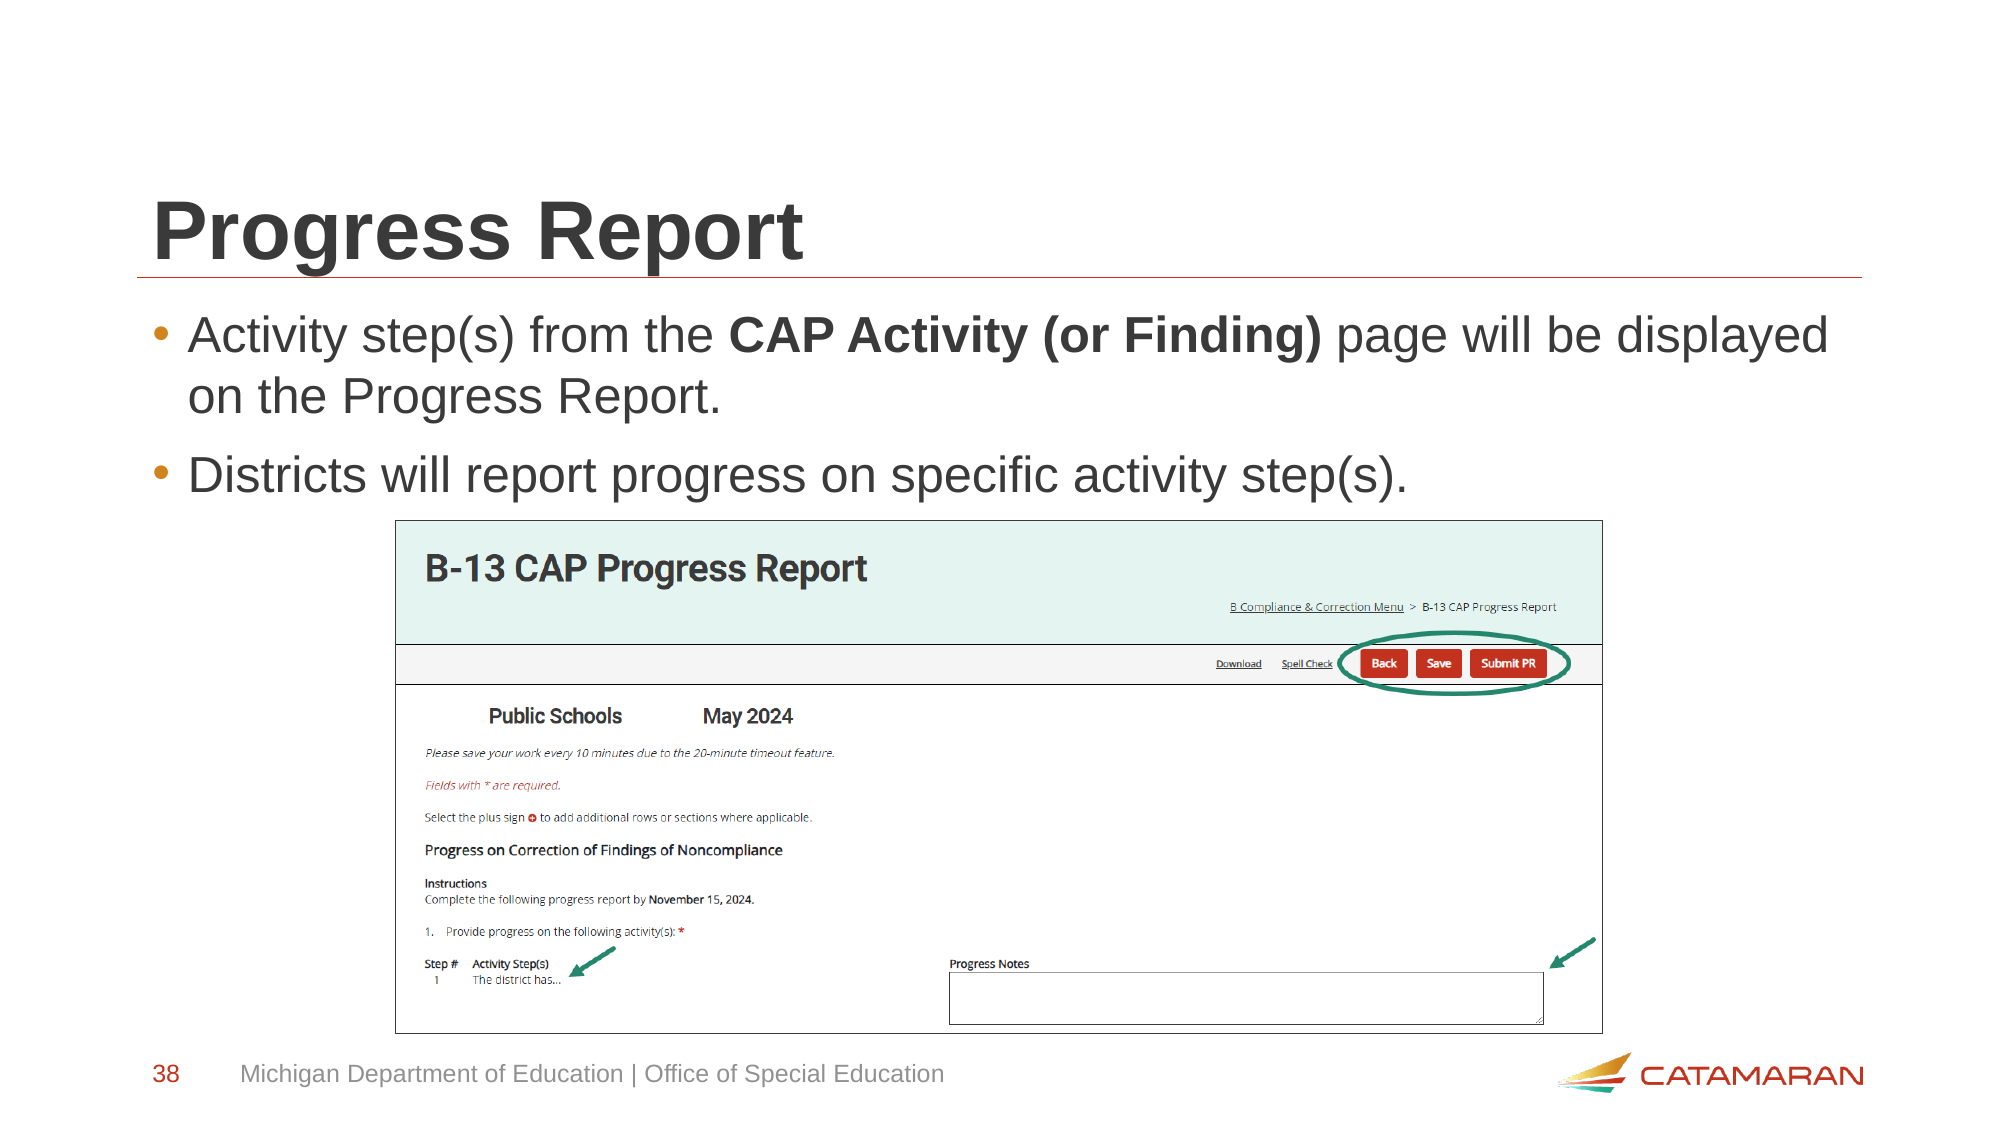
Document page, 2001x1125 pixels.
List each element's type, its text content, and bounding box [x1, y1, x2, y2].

list Activity step(s) from the CAP Activity (or Finding) page will be displayed on the Progress Report. Districts will report progress on specific activity step(s). [137, 294, 1880, 512]
picture [1557, 1052, 1863, 1093]
title Progress Report [137, 67, 1861, 286]
picture [395, 520, 1603, 1034]
footer Michigan Department of Education | Office of Special Education [225, 1042, 1484, 1103]
slide_number 38 [137, 1042, 205, 1103]
